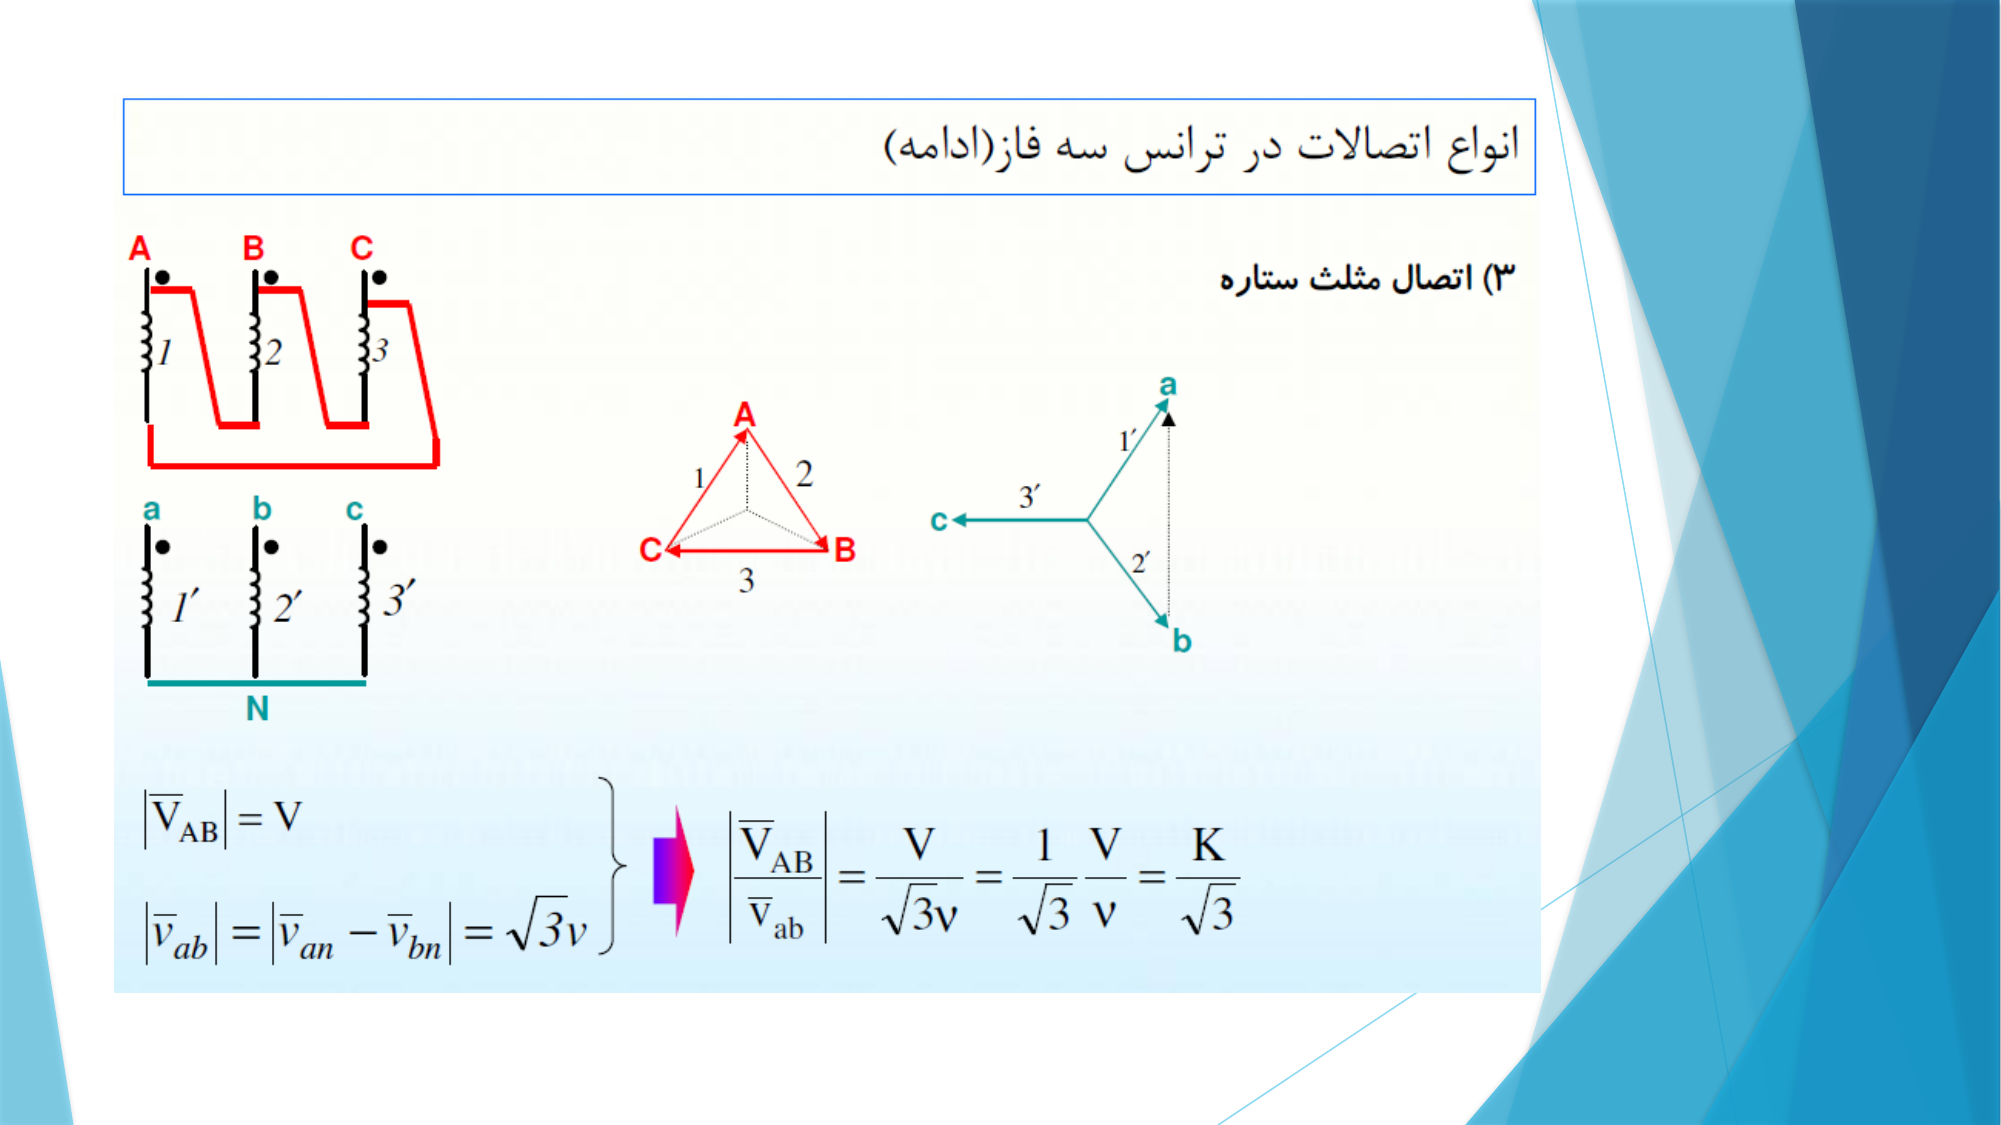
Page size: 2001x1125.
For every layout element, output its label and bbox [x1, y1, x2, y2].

list [113, 94, 1541, 994]
